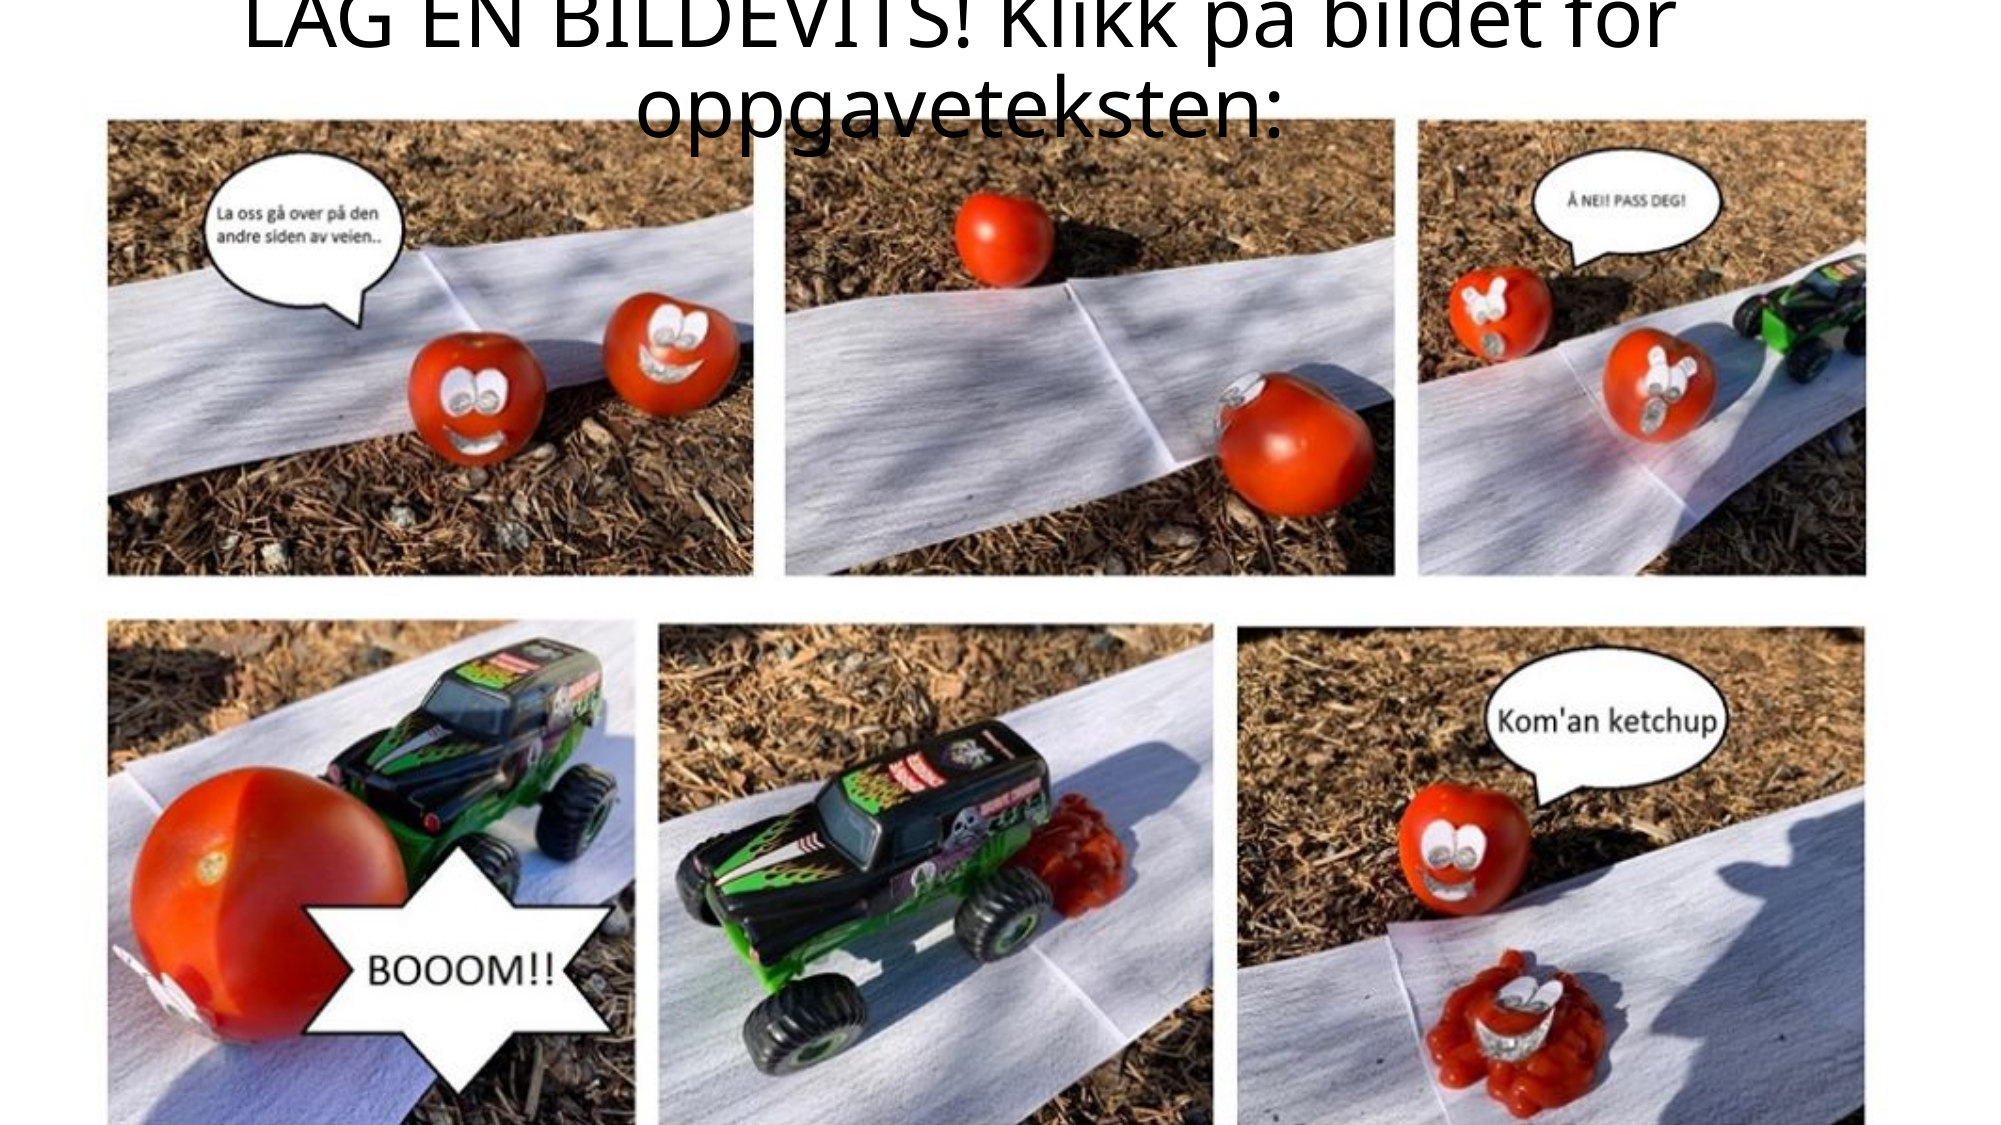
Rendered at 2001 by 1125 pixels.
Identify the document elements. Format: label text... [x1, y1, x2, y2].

title LAG EN BILDEVITS! Klikk på bildet for oppgaveteksten: [0, 0, 1961, 174]
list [81, 99, 1889, 1125]
